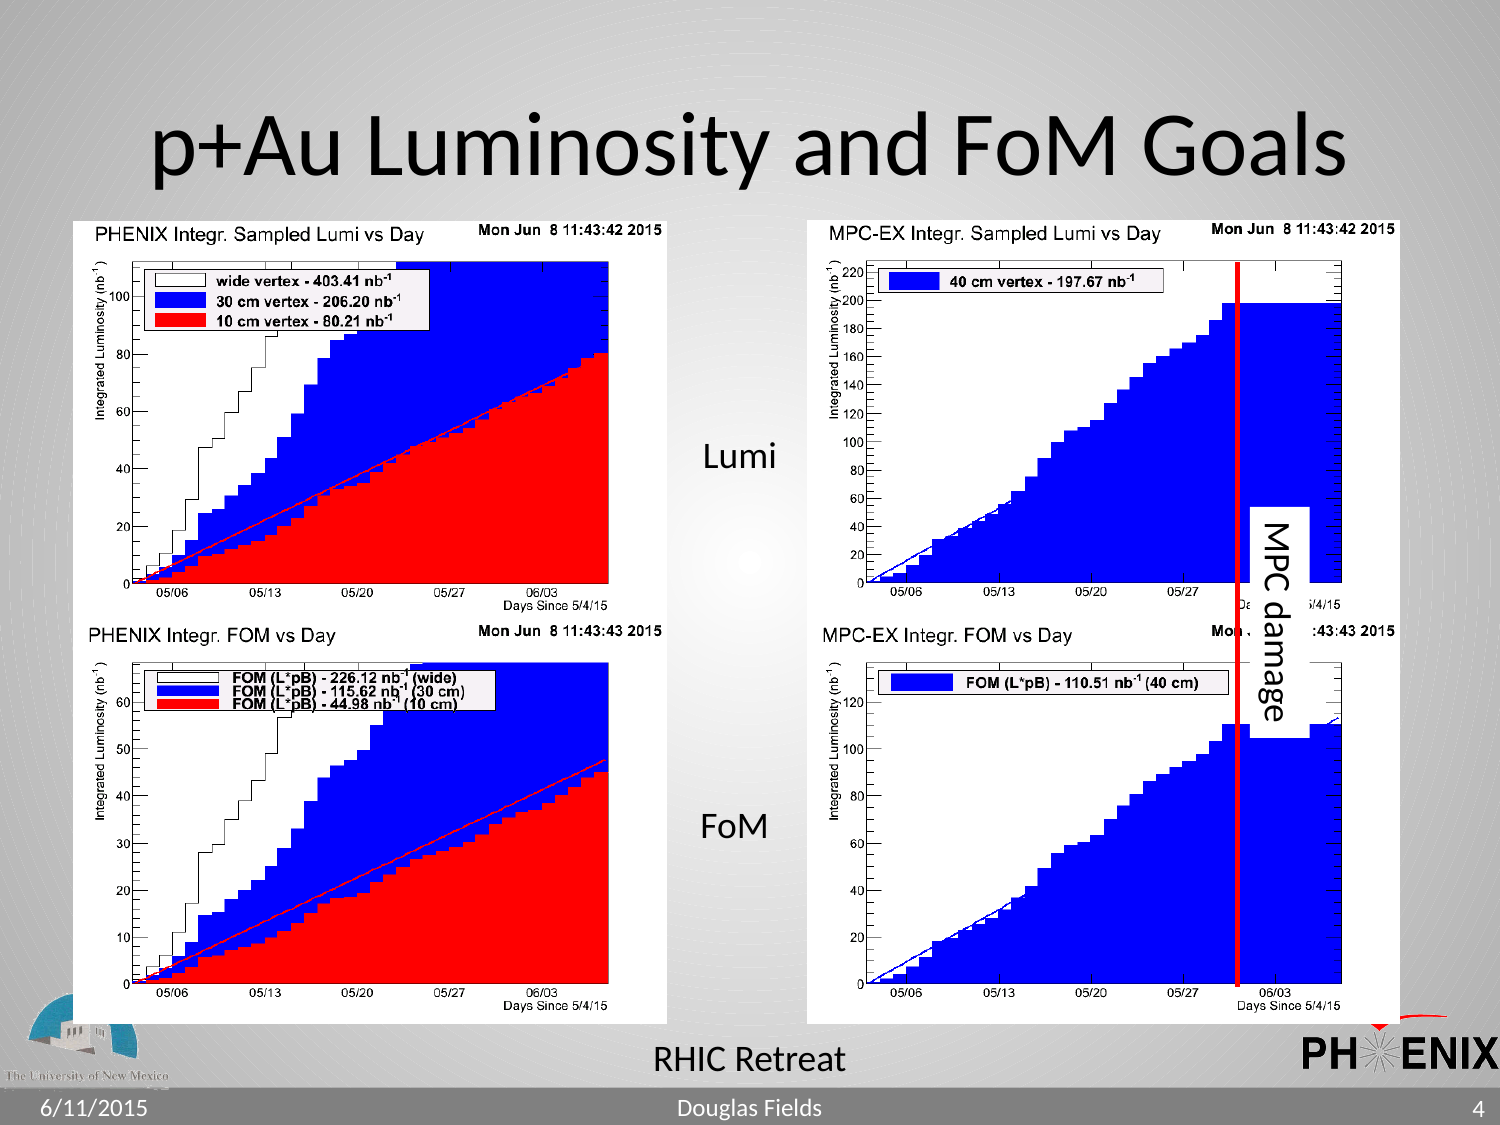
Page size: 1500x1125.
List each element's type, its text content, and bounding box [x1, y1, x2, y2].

footer Douglas Fields [512, 1087, 988, 1125]
text_box Lumi [688, 423, 792, 484]
picture [807, 220, 1500, 1088]
text_box FoM [685, 793, 784, 854]
slide_number 4 [1387, 1087, 1500, 1125]
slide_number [24, 1087, 213, 1125]
picture [0, 221, 667, 1097]
title p+Au Luminosity and FoM Goals [75, 45, 1425, 233]
